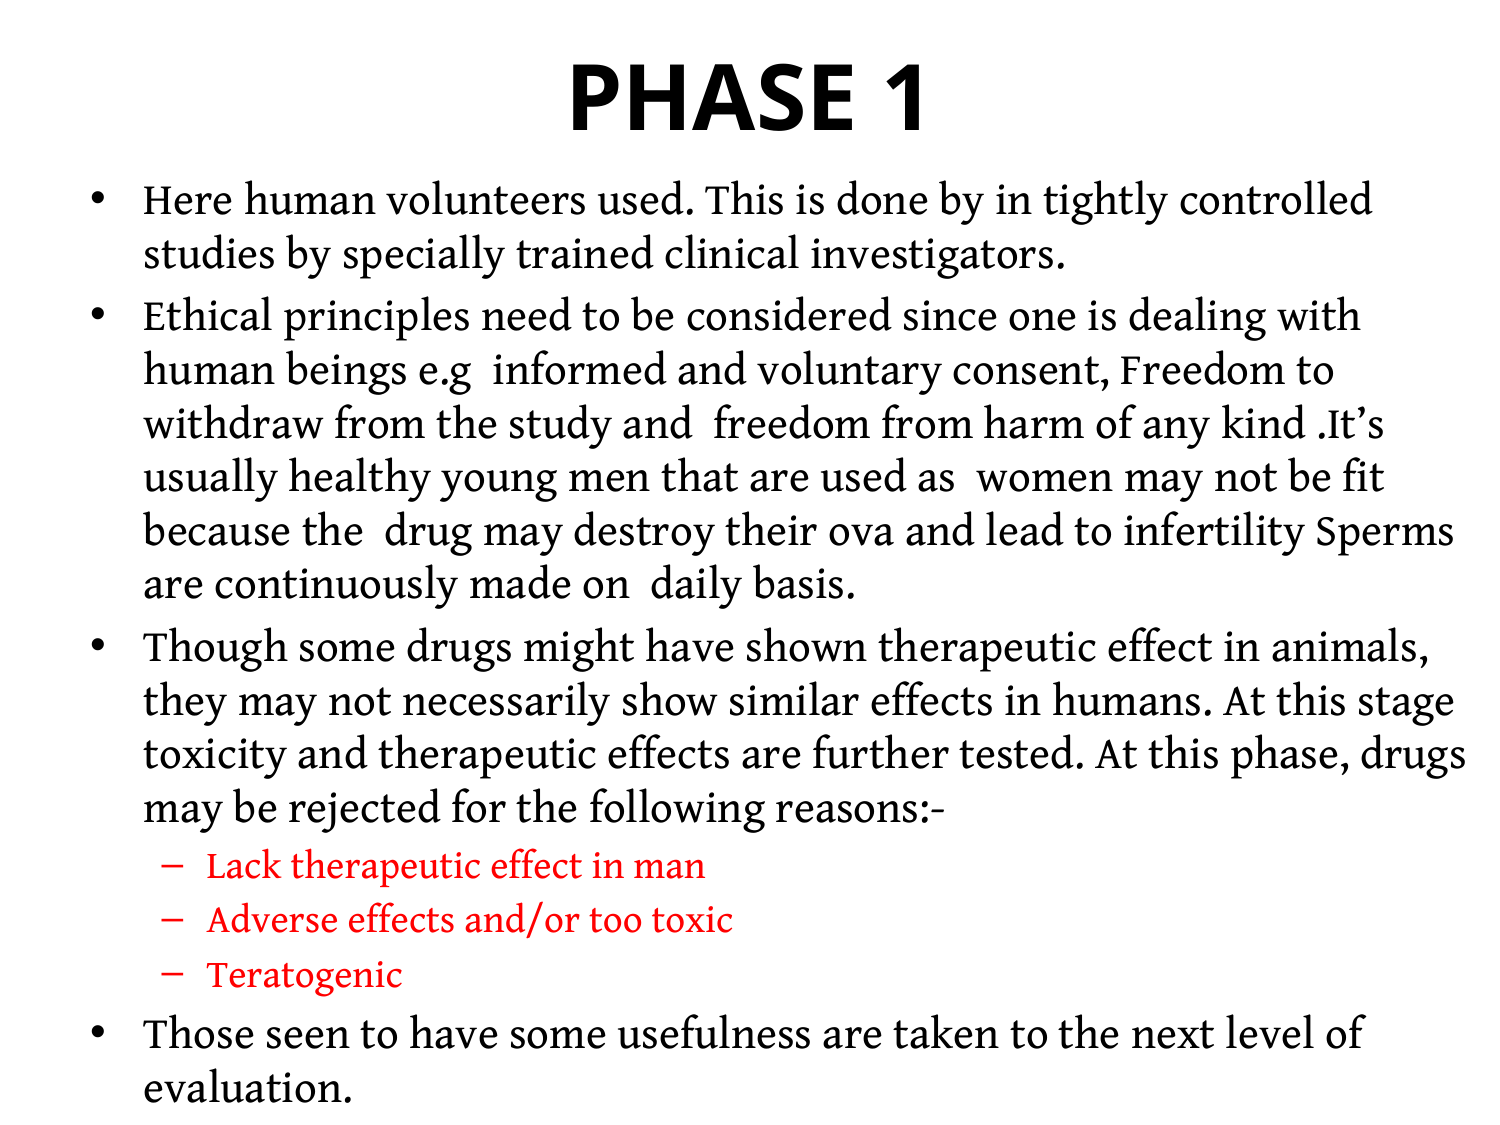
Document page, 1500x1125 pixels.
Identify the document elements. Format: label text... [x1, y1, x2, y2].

list Here human volunteers used. This is done by in tightly controlled studies by specially trained clinical investigators. Ethical principles need to be considered since one is dealing with human beings e.g informed and voluntary consent, Freedom to withdraw from the study and freedom from harm of any kind .It’s usually healthy young men that are used as women may not be fit because the drug may destroy their ova and lead to infertility Sperms are continuously made on daily basis. Though some drugs might have shown therapeutic effect in animals, they may not necessarily show similar effects in humans. At this stage toxicity and therapeutic effects are further tested. At this phase, drugs may be rejected for the following reasons:- Lack therapeutic effect in man Adverse effects and/or too toxic Teratogenic Those seen to have some usefulness are taken to the next level of evaluation. [75, 162, 1500, 1125]
title PHASE 1 [75, 0, 1425, 162]
